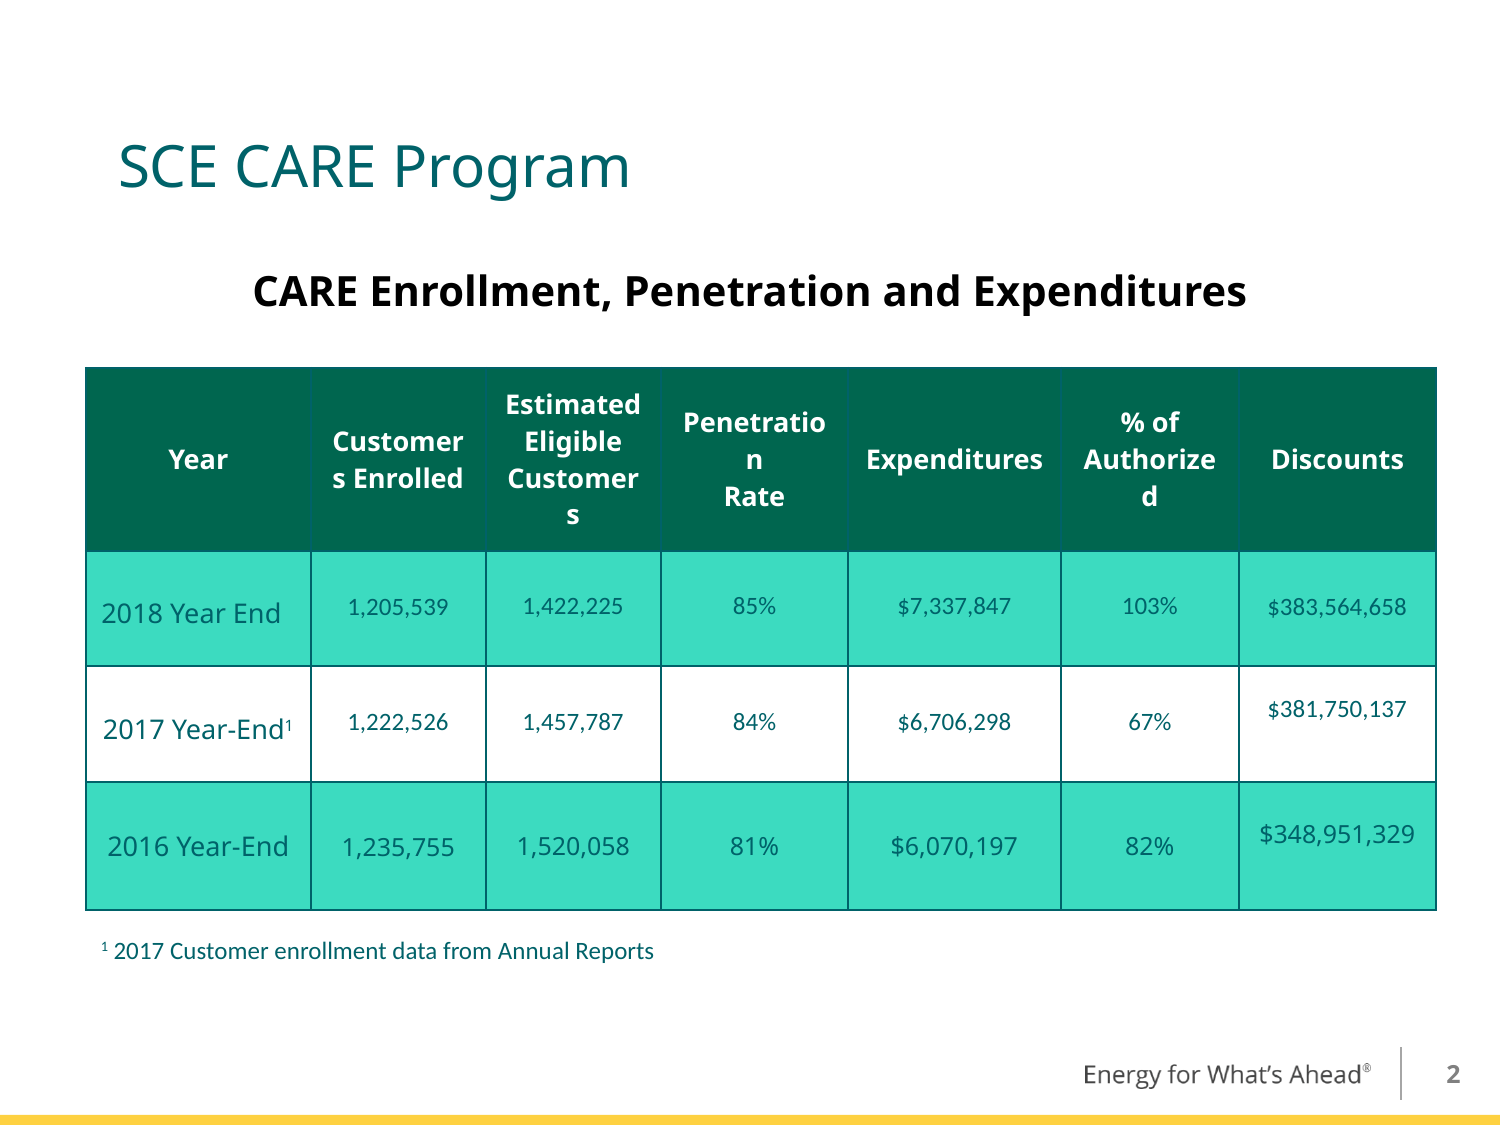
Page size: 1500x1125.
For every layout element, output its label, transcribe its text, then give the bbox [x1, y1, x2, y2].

table_cell $6,070,197 [849, 783, 1060, 909]
table_cell 103% [1062, 552, 1238, 665]
table_cell $348,951,329 [1240, 783, 1435, 909]
table_header Discounts [1240, 369, 1435, 550]
table_cell 1,205,539 [312, 552, 485, 665]
slide_number 2 [1390, 1045, 1476, 1106]
table_header % of Authorized [1062, 369, 1238, 550]
table_cell 1,422,225 [487, 552, 660, 665]
table_cell $7,337,847 [849, 552, 1060, 665]
table_cell 85% [662, 552, 847, 665]
table_cell 1,235,755 [312, 783, 485, 909]
table_header Estimated Eligible Customers [487, 369, 660, 550]
table_cell 1,520,058 [487, 783, 660, 909]
table_cell 1,457,787 [487, 667, 660, 781]
table_cell 84% [662, 667, 847, 781]
table_cell 2017 Year-End1 [87, 667, 310, 781]
table_header Year [87, 369, 310, 550]
table_cell 1 2017 Customer enrollment data from Annual Reports [86, 911, 1436, 996]
table_cell 1,222,526 [312, 667, 485, 781]
title SCE CARE Program [103, 59, 1397, 262]
text_box CARE Enrollment, Penetration and Expenditures [74, 262, 1425, 1088]
table_cell 2018 Year End [87, 552, 310, 665]
table_cell 2016 Year-End [87, 783, 310, 909]
table_cell $6,706,298 [849, 667, 1060, 781]
table_cell 67% [1062, 667, 1238, 781]
table_cell $383,564,658 [1240, 552, 1435, 665]
table_header Penetration Rate [662, 369, 847, 550]
table_header Customers Enrolled [312, 369, 485, 550]
table_cell $381,750,137 [1240, 667, 1435, 781]
table_cell 81% [662, 783, 847, 909]
table_header Expenditures [849, 369, 1060, 550]
table_cell 82% [1062, 783, 1238, 909]
